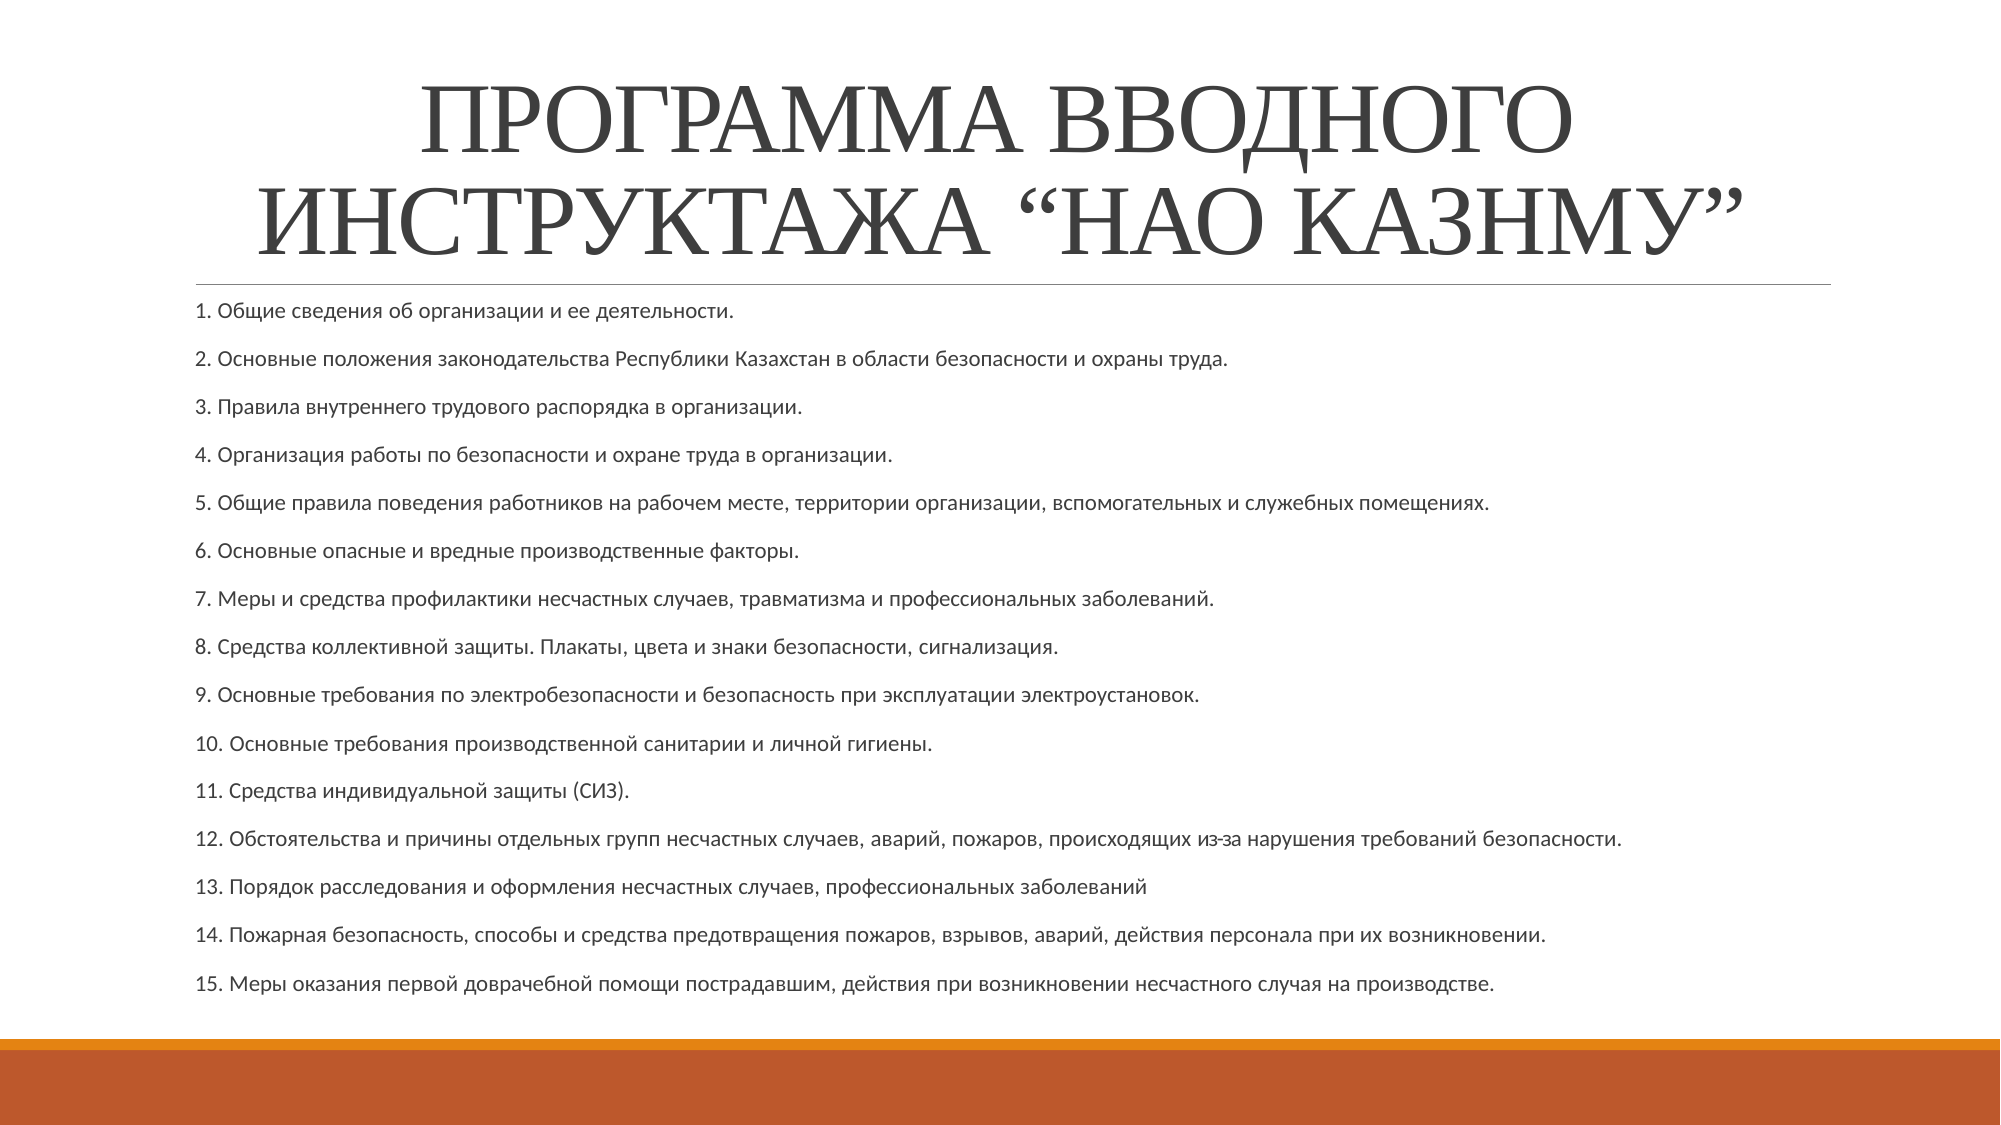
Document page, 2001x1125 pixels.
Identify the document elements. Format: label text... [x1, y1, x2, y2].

text_box Общие сведения об организации и ее деятельности. Основные положения законодательства Республики Казахстан в области безопасности и охраны труда. Правила внутреннего трудового распорядка в организации. Организация работы по безопасности и охране труда в организации. Общие правила поведения работников на рабочем месте, территории организации, вспомогательных и служебных помещениях. Основные опасные и вредные производственные факторы. Меры и средства профилактики несчастных случаев, травматизма и профессиональных заболеваний. Средства коллективной защиты. Плакаты, цвета и знаки безопасности, сигнализация. Основные требования по электробезопасности и безопасность при эксплуатации электроустановок. Основные требования производственной санитарии и личной гигиены. Средства индивидуальной защиты (СИЗ). Обстоятельства и причины отдельных групп несчастных случаев, аварий, пожаров, происходящих из-за нарушения требований безопасности. Порядок расследования и оформления несчастных случаев, профессиональных заболеваний Пожарная безопасность, способы и средства предотвращения пожаров, взрывов, аварий, действия персонала при их возникновении. Меры оказания первой доврачебной помощи пострадавшим, действия при возникновении несчастного случая на производстве. [192, 293, 1627, 996]
title ПРОГРАММА ВВОДНОГО ИНСТРУКТАЖА “НАО КАЗНМУ” [167, 0, 1833, 275]
